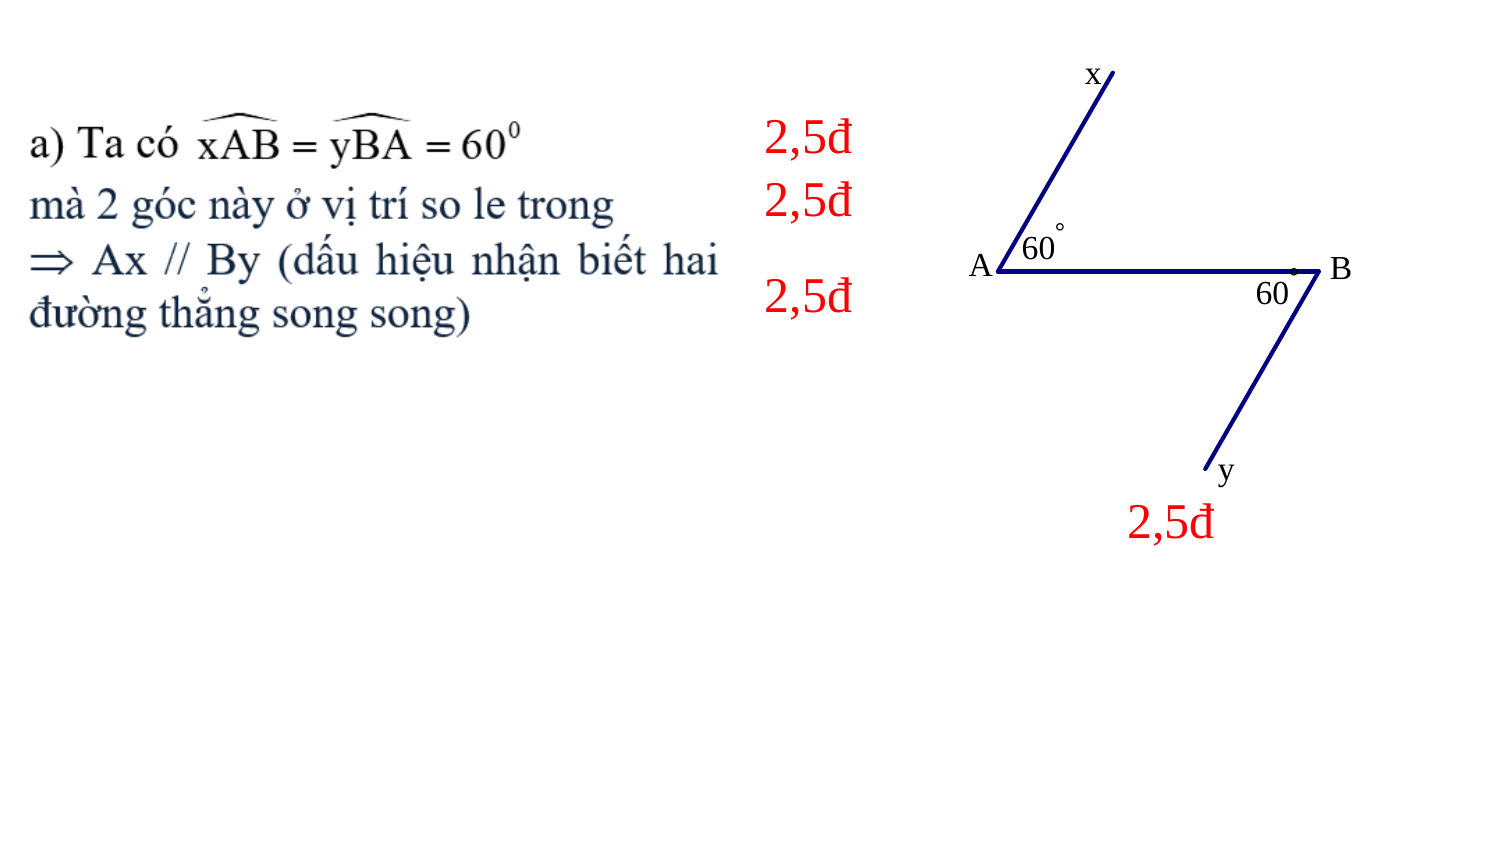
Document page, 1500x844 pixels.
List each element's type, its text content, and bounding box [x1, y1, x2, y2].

text_box 2,5đ [749, 96, 888, 159]
text_box 2,5đ [1112, 515, 1250, 557]
text_box 2,5đ [749, 255, 888, 330]
text_box 2,5đ [749, 159, 888, 235]
picture [24, 109, 724, 348]
picture [949, 37, 1376, 507]
